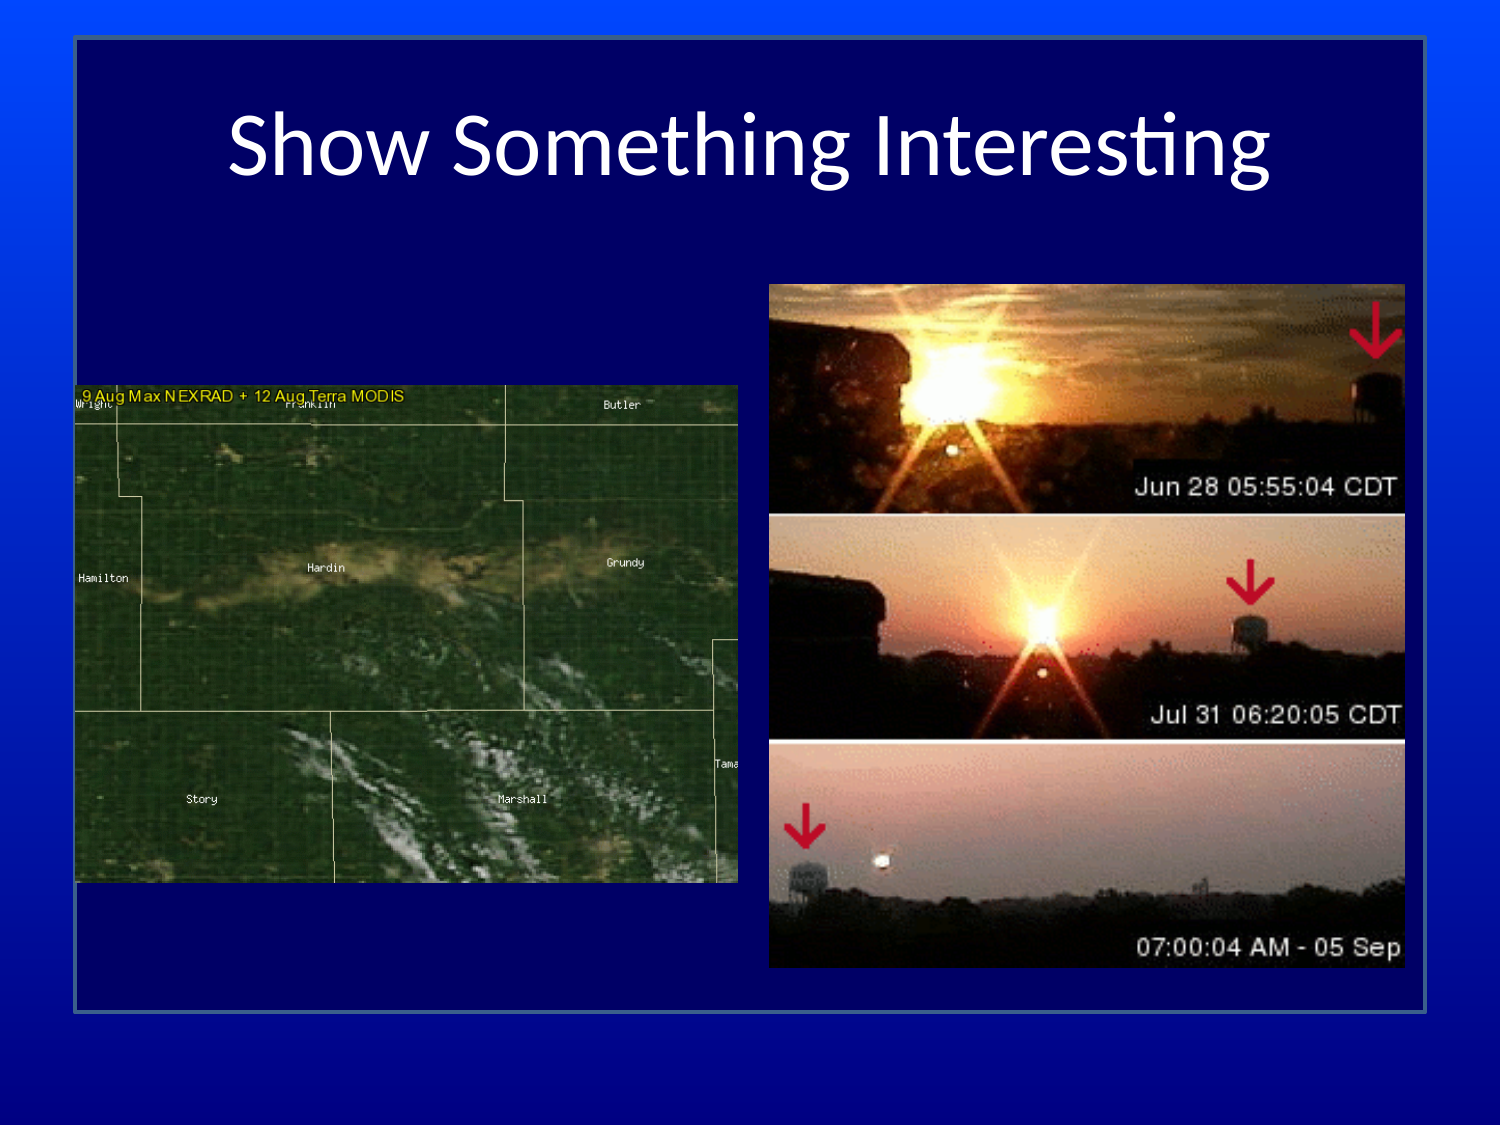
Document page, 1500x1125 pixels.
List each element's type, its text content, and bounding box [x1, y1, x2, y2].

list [74, 384, 738, 883]
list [769, 284, 1405, 968]
title Show Something Interesting [75, 45, 1425, 233]
